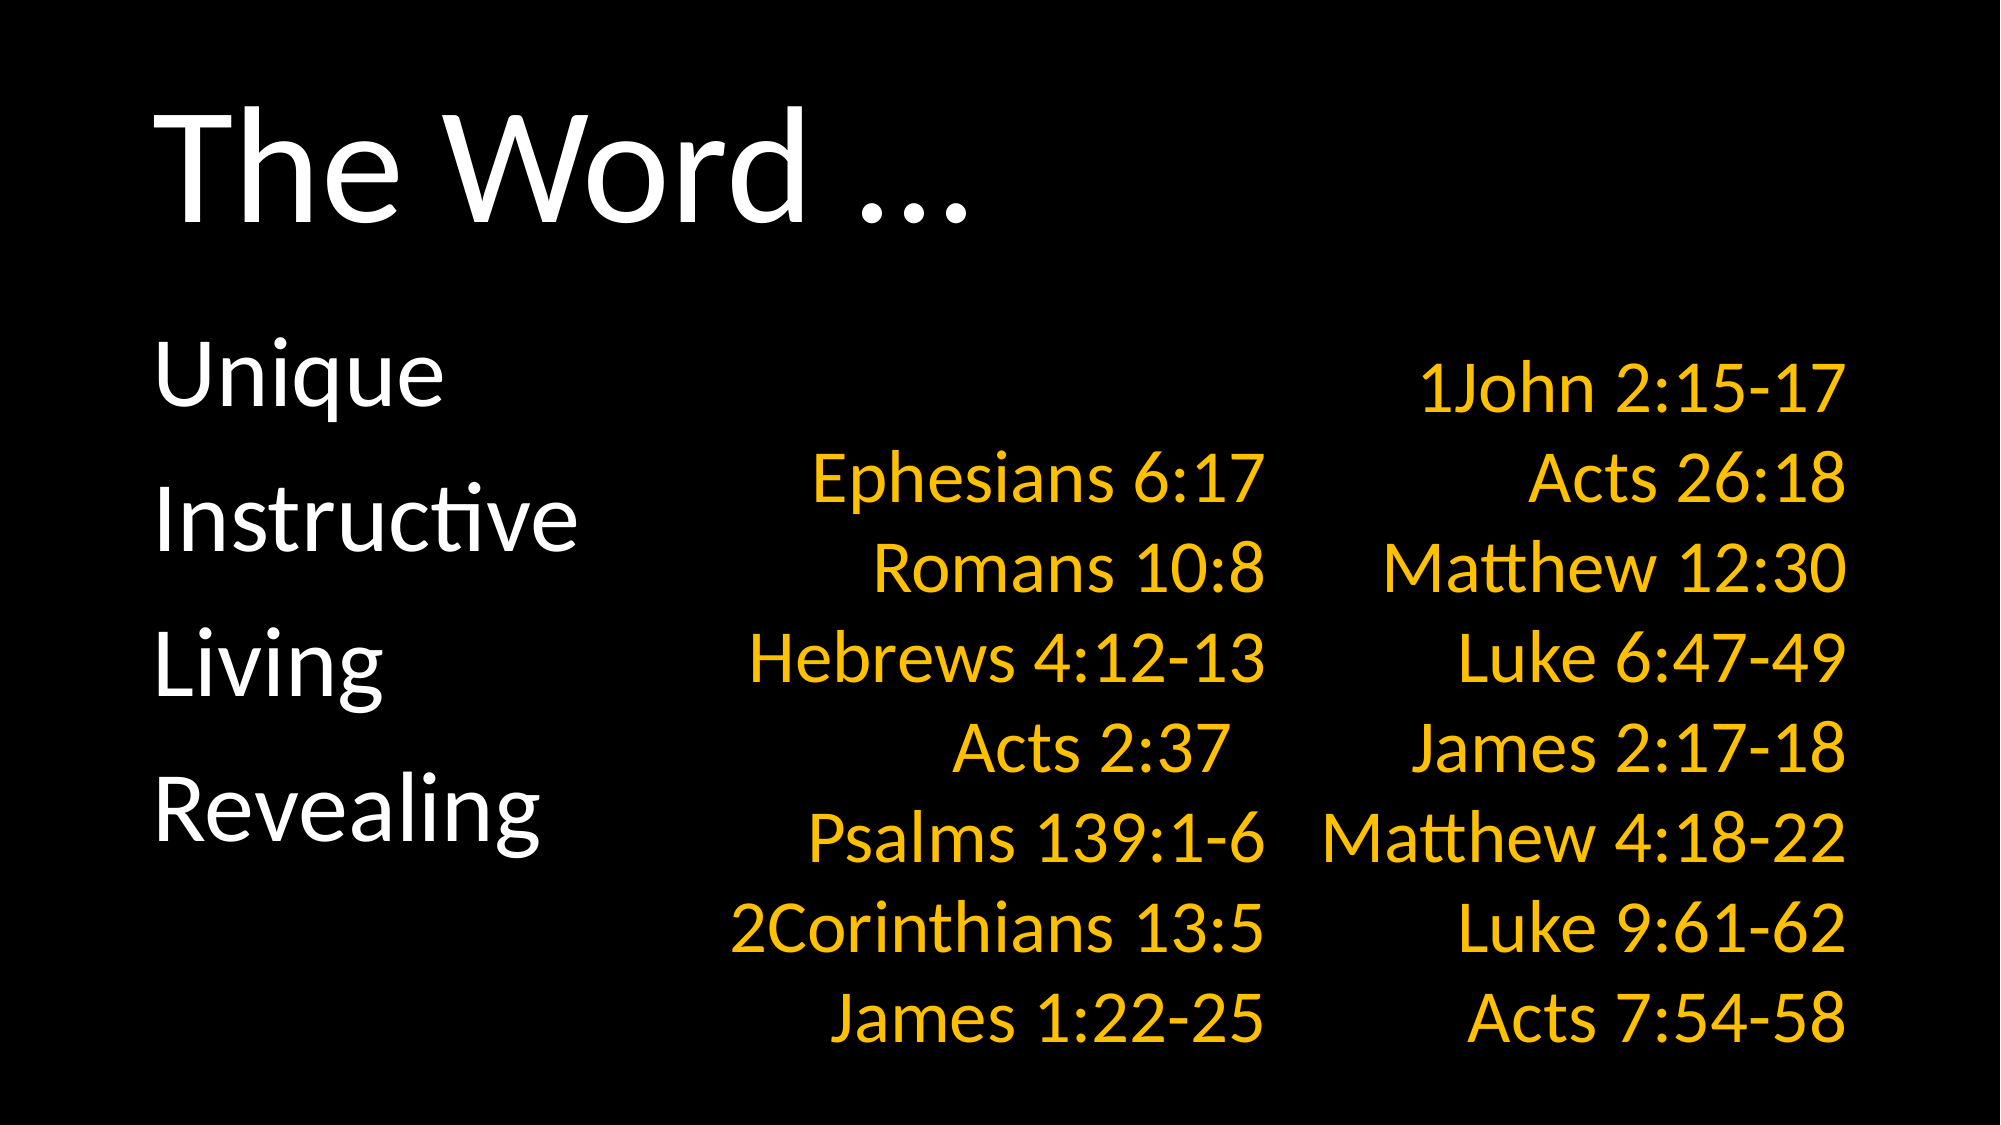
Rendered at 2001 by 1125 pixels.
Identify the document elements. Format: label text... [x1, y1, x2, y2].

list Ephesians 6:17 Romans 10:8 Hebrews 4:12-13 Acts 2:37 Psalms 139:1-6 2Corinthians 13:5 James 1:22-25 1John 2:15-17 Acts 26:18 Matthew 12:30 Luke 6:47-49 James 2:17-18 Matthew 4:18-22 Luke 9:61-62 Acts 7:54-58 [670, 299, 1863, 1066]
list Unique Instructive Living Revealing [137, 299, 670, 1066]
title The Word ... [137, 59, 1863, 278]
